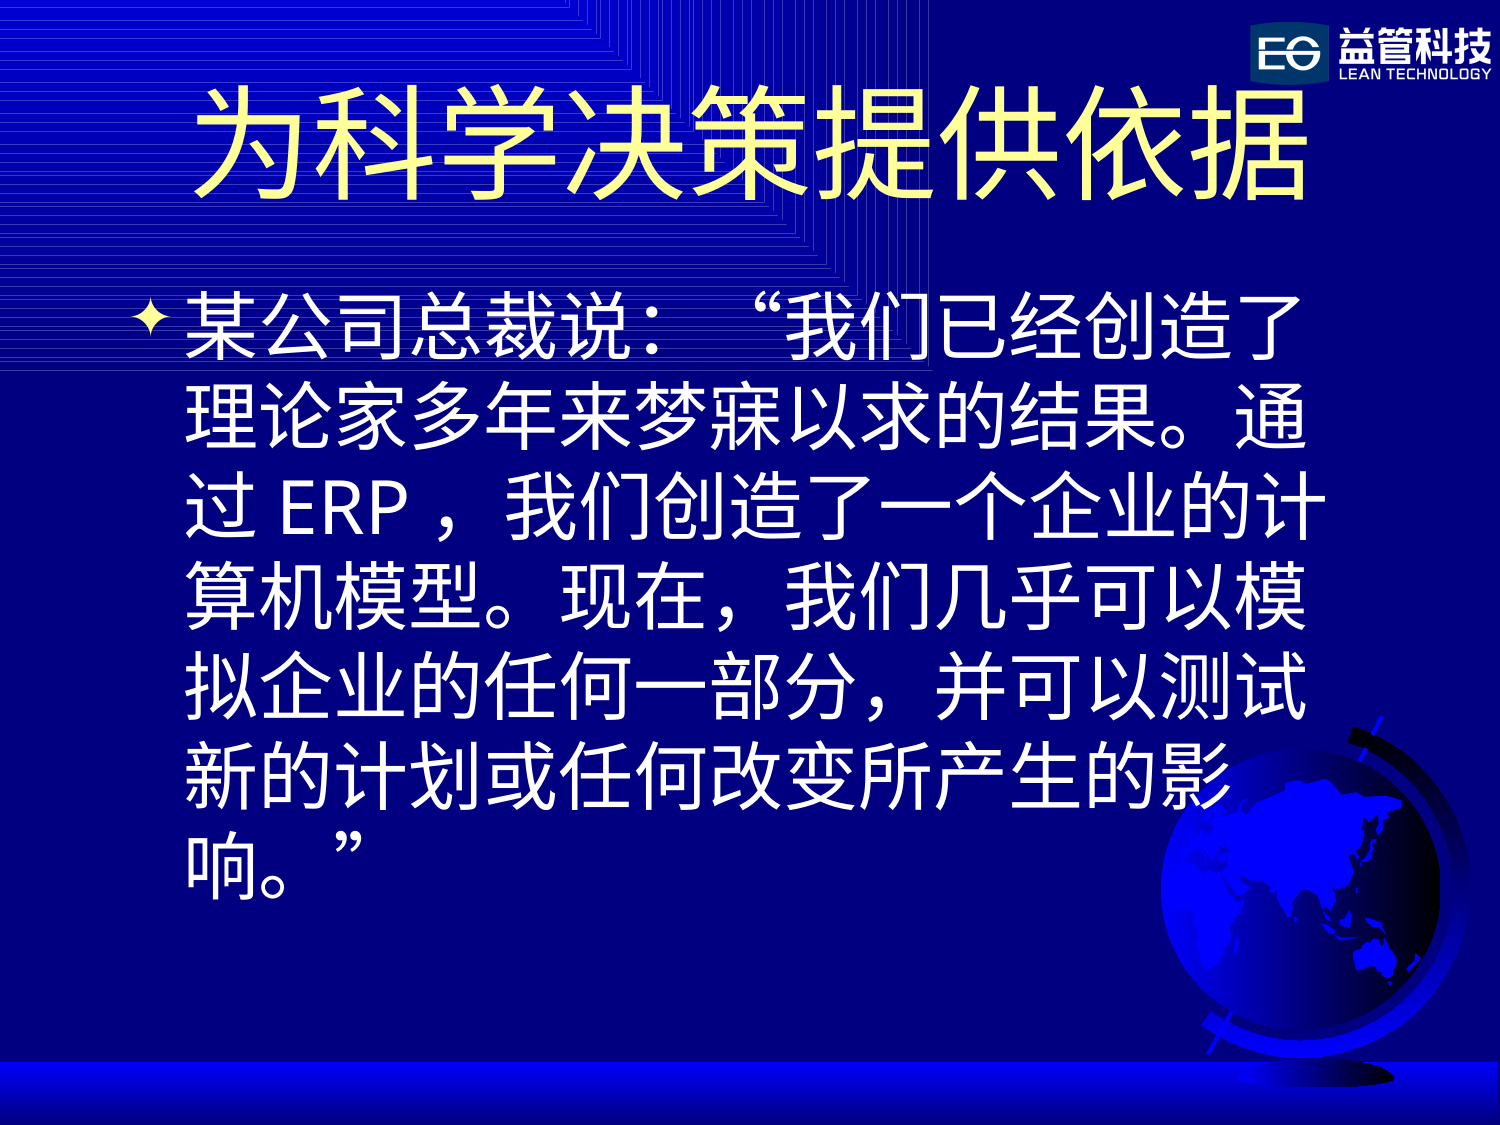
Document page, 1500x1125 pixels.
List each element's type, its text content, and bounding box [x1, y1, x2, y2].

slide_number [1074, 1049, 1388, 1125]
title 为科学决策提供依据 [112, 46, 1388, 235]
list 某公司总裁说：“我们已经创造了理论家多年来梦寐以求的结果。通过ERP，我们创造了一个企业的计算机模型。现在，我们几乎可以模拟企业的任何一部分，并可以测试新的计划或任何改变所产生的影响。” [112, 271, 1388, 948]
picture [1243, 7, 1500, 103]
